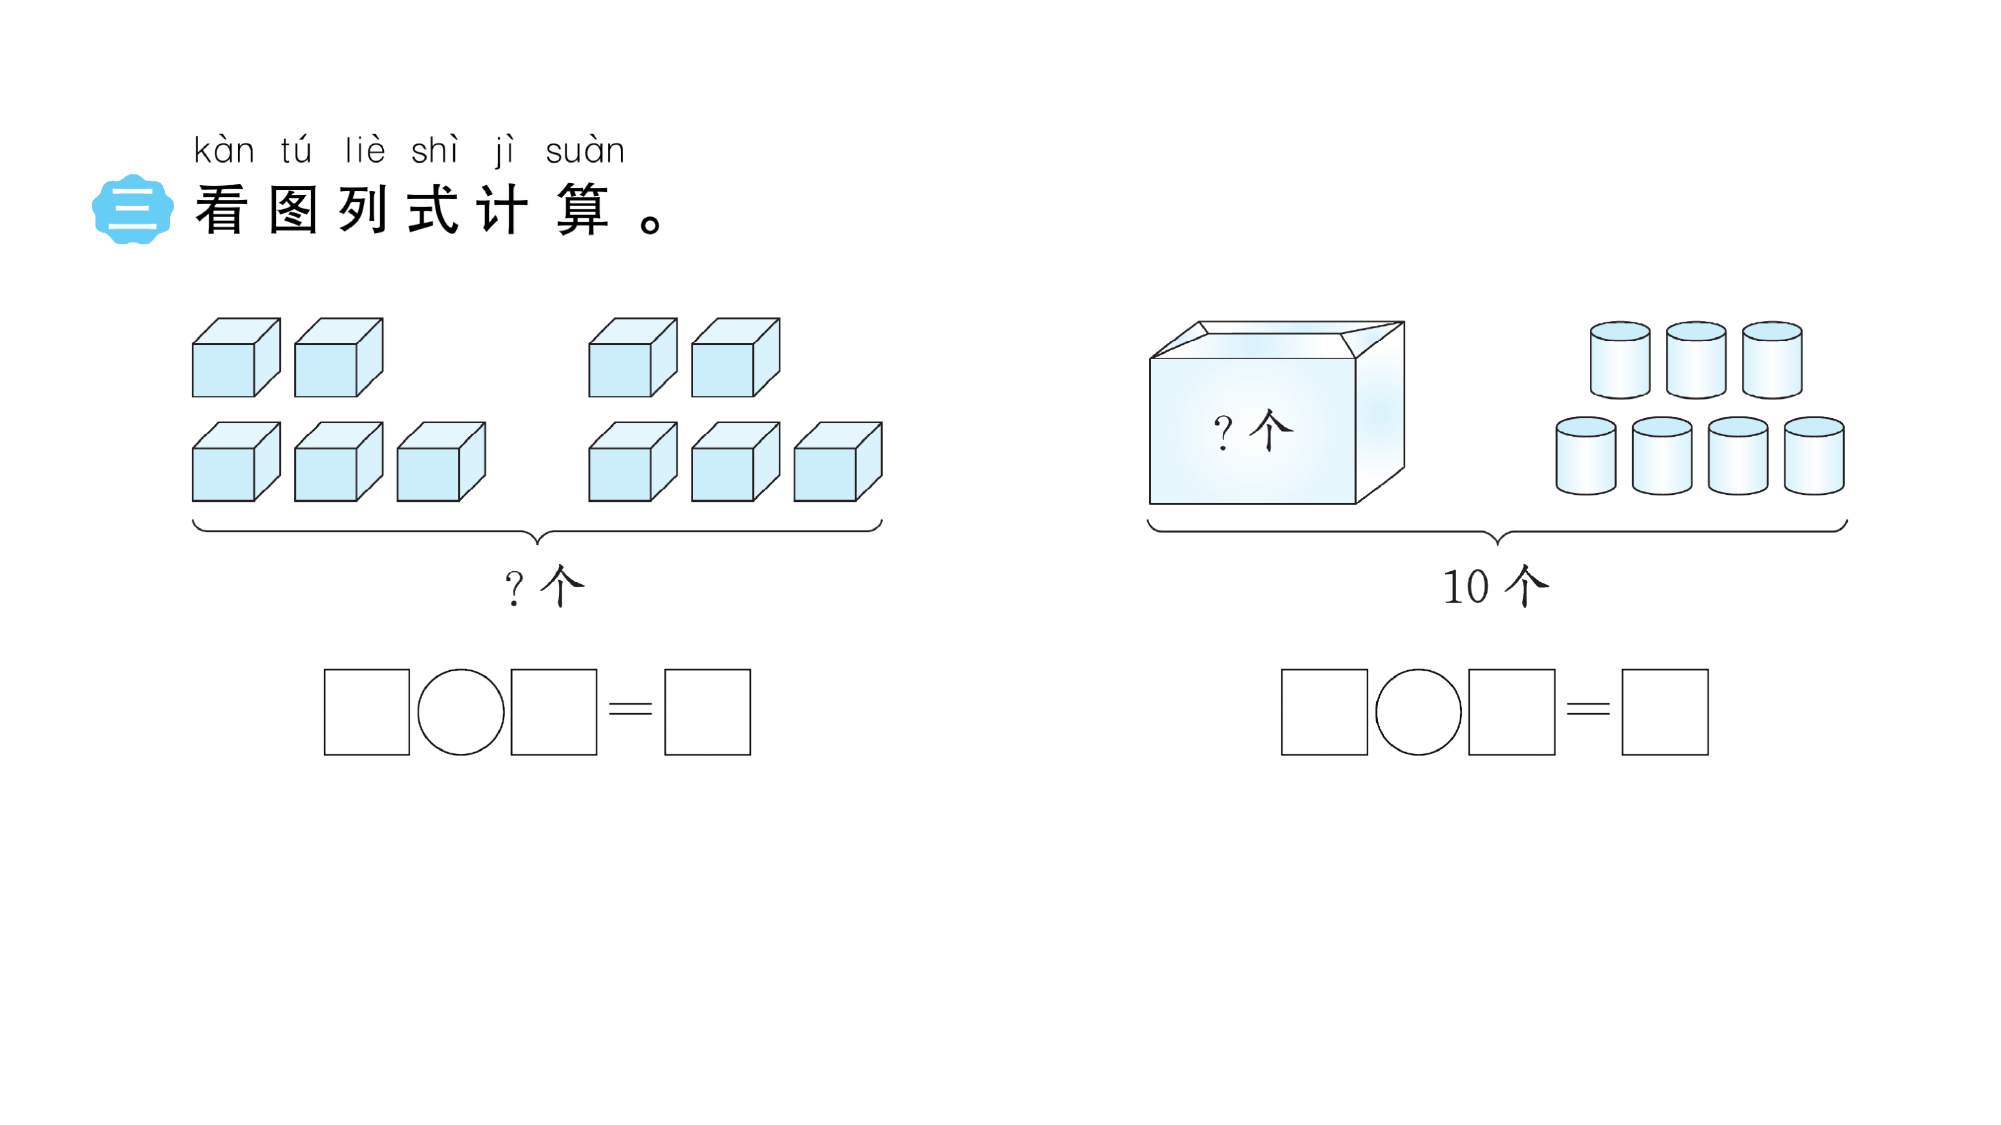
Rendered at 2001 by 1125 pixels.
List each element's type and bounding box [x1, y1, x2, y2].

picture [88, 118, 1979, 809]
